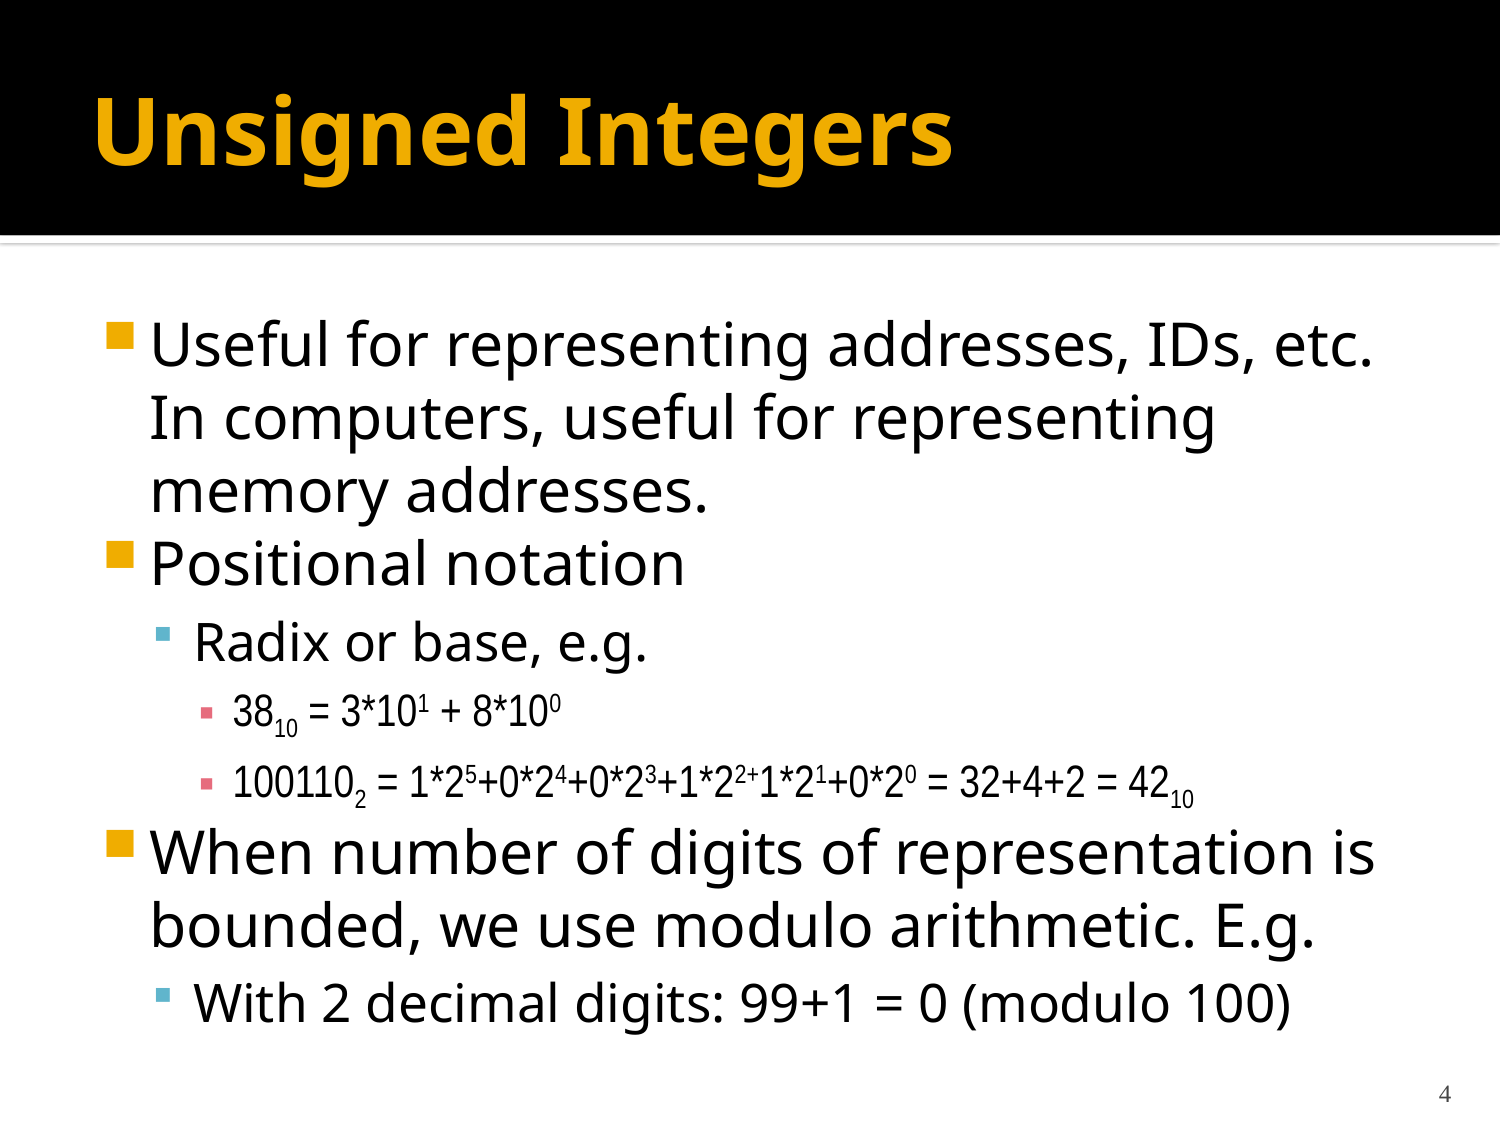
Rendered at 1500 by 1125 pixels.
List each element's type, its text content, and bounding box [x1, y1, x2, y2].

list Useful for representing addresses, IDs, etc. In computers, useful for representing memory addresses. Positional notation Radix or base, e.g. 3810 = 3*101 + 8*100 1001102 = 1*25+0*24+0*23+1*22+1*21+0*20 = 32+4+2 = 4210 When number of digits of representation is bounded, we use modulo arithmetic. E.g. With 2 decimal digits: 99+1 = 0 (modulo 100) [75, 291, 1425, 1050]
slide_number 4 [1345, 1062, 1467, 1108]
title Unsigned Integers [75, 25, 1425, 231]
